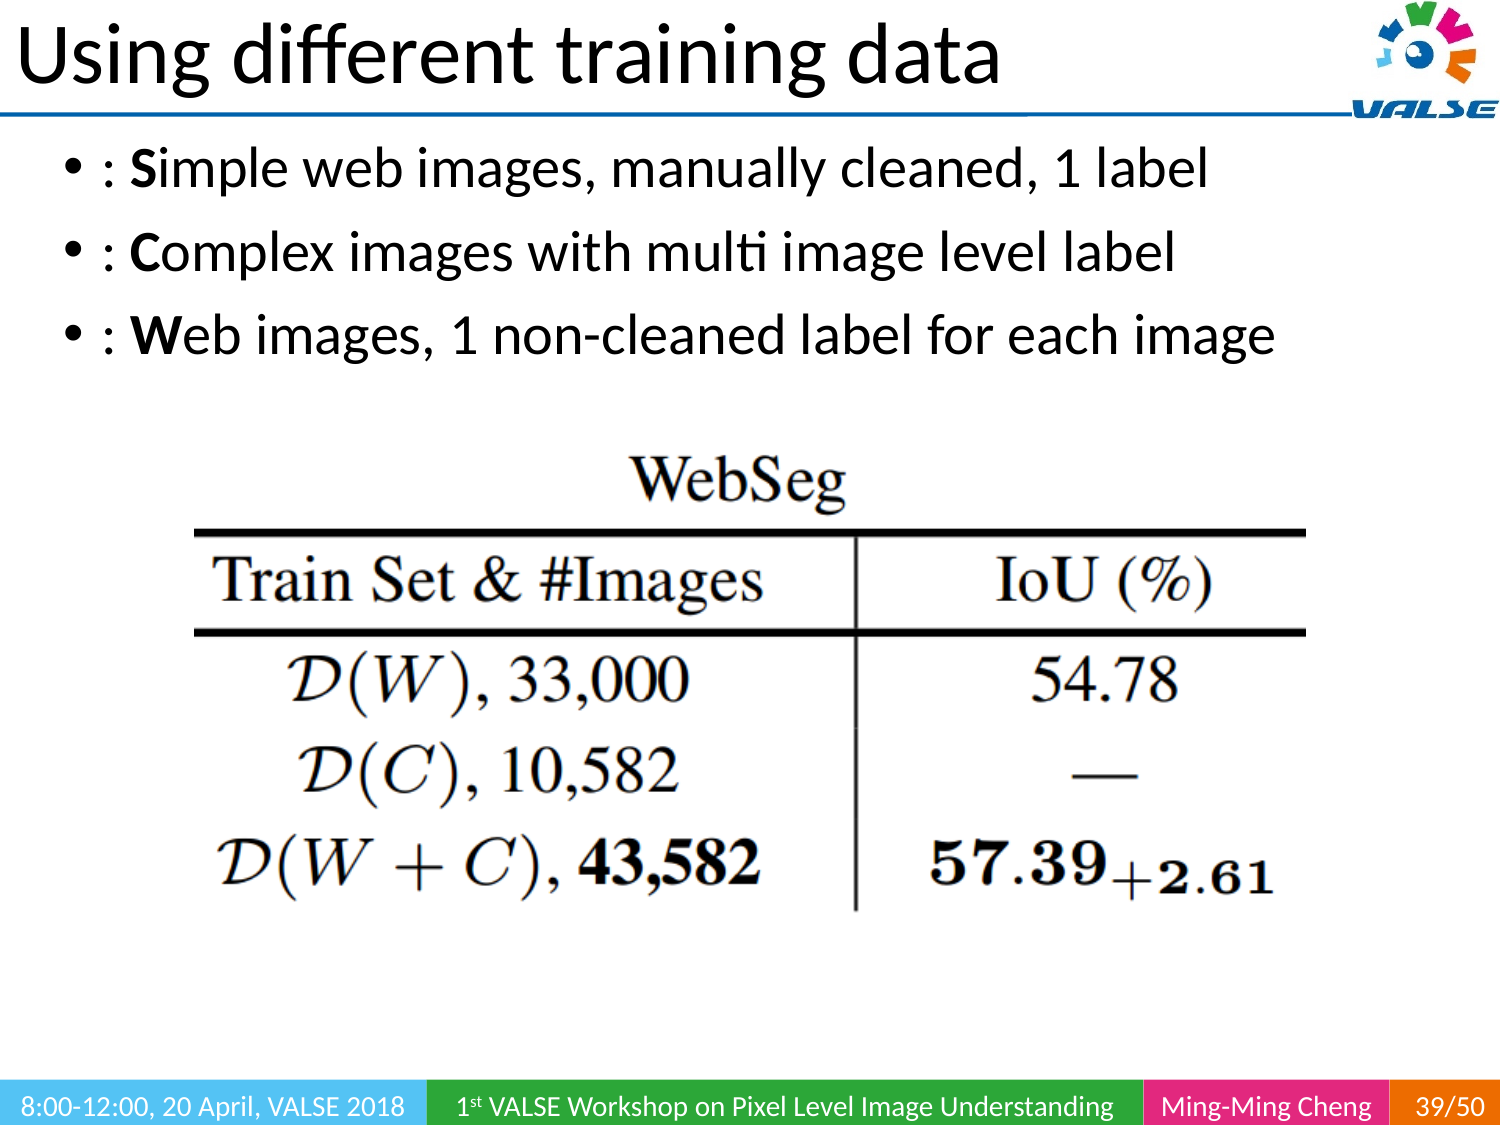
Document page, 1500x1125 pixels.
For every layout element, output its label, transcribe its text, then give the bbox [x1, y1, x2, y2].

picture [1348, 110, 1500, 119]
title Using different training data [0, 0, 1500, 110]
picture [194, 432, 1306, 914]
